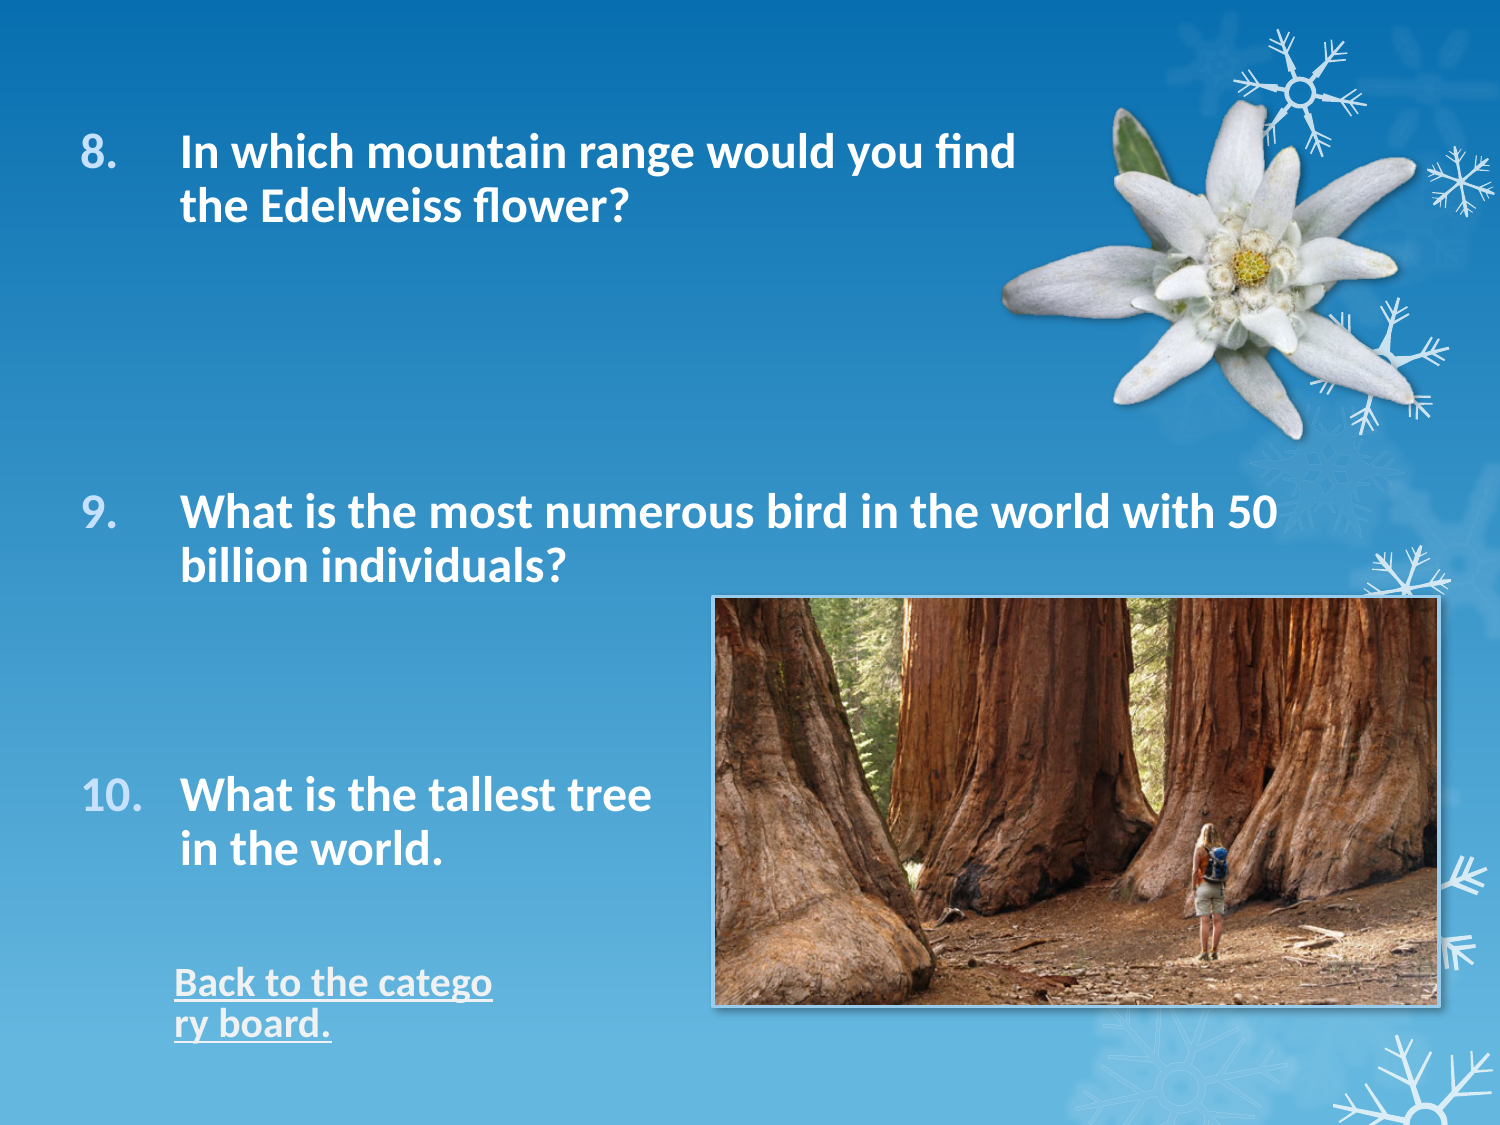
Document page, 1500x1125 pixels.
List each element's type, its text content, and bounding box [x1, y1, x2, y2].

text_box Back to the category board. [159, 946, 514, 1012]
picture [950, 53, 1500, 457]
picture [713, 597, 1438, 1006]
list In which mountain range would you find the Edelweiss flower? What is the most numerous bird in the world with 50 billion individuals? What is the tallest tree in the world. [64, 101, 1328, 900]
